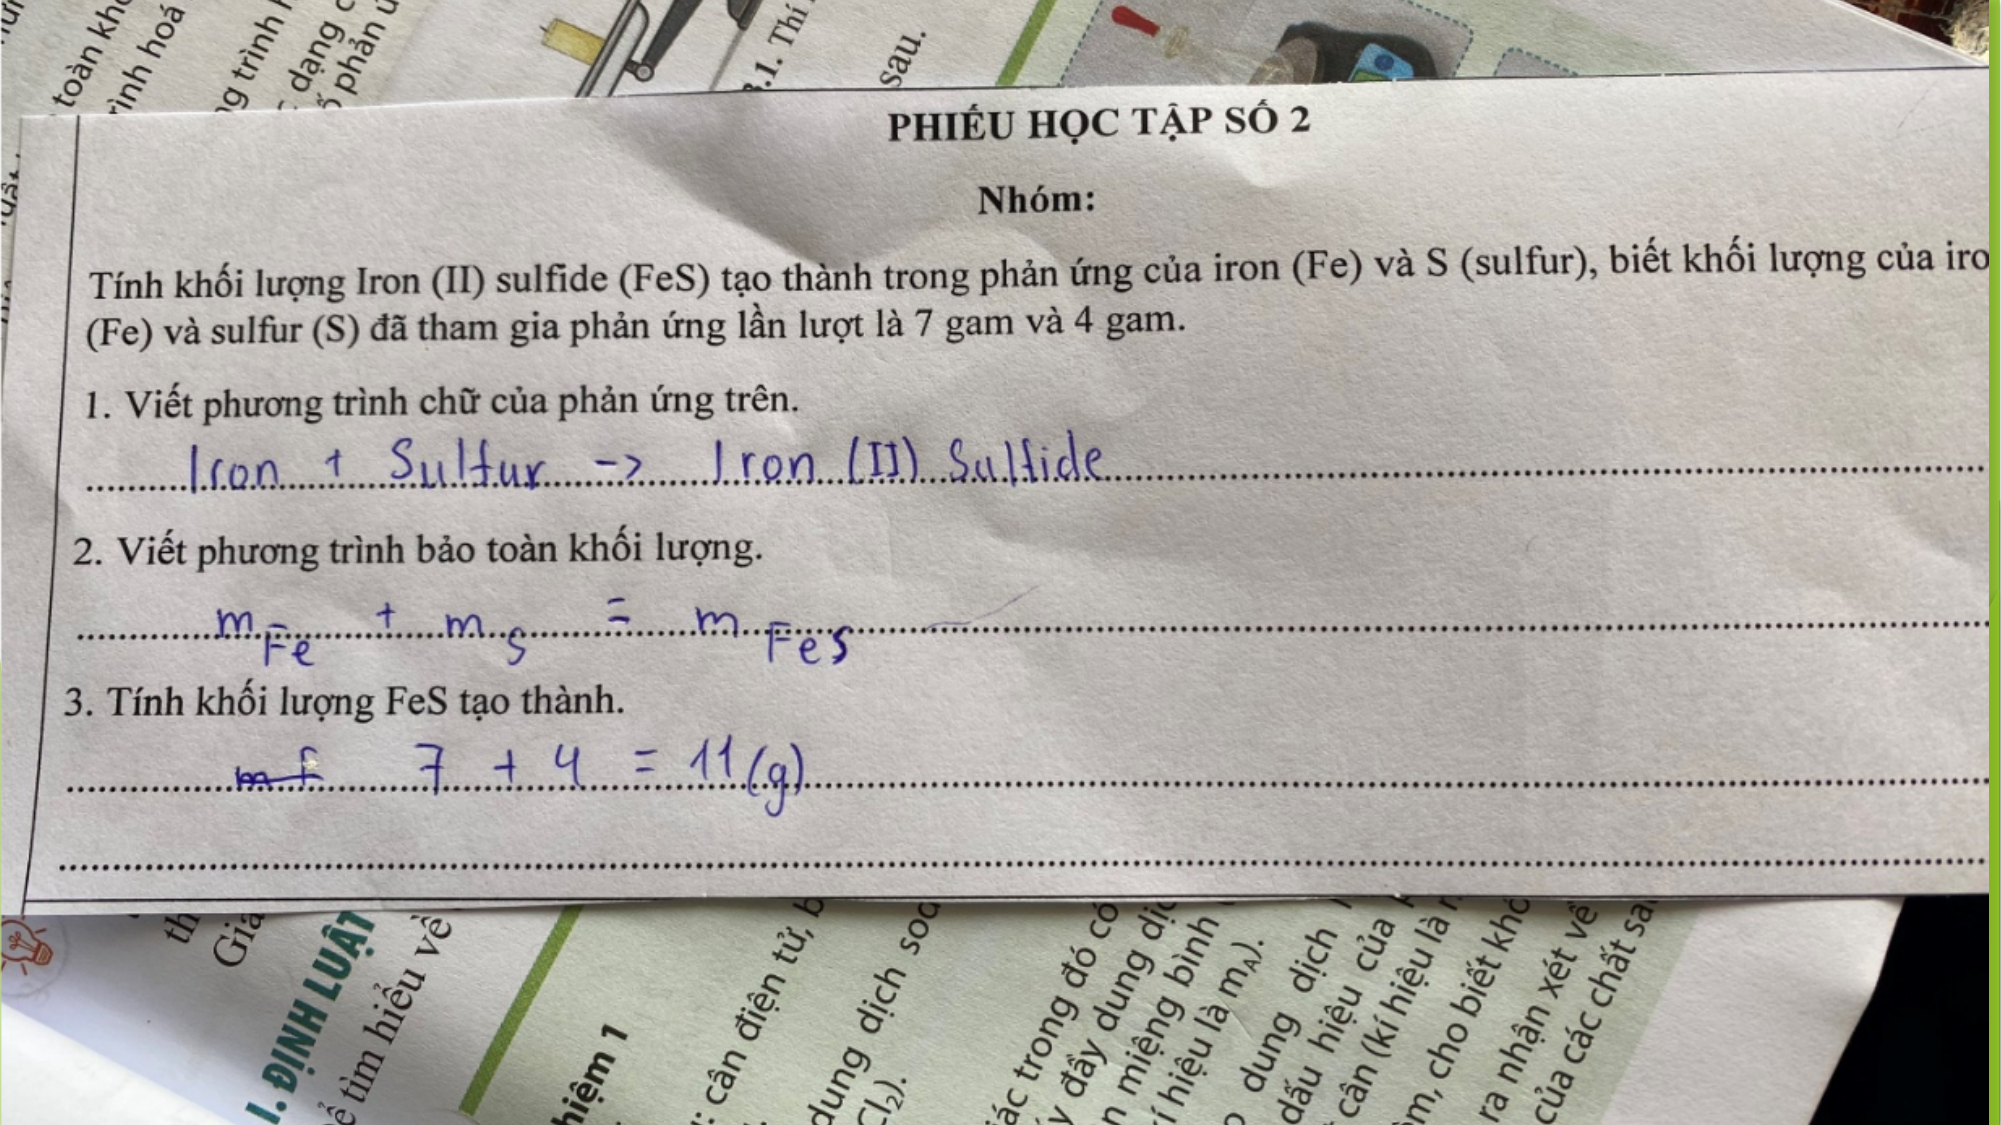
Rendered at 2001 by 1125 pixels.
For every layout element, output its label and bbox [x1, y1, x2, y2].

picture [3, 0, 286, 1125]
list [286, 0, 1702, 1125]
picture [1702, 0, 1989, 1125]
